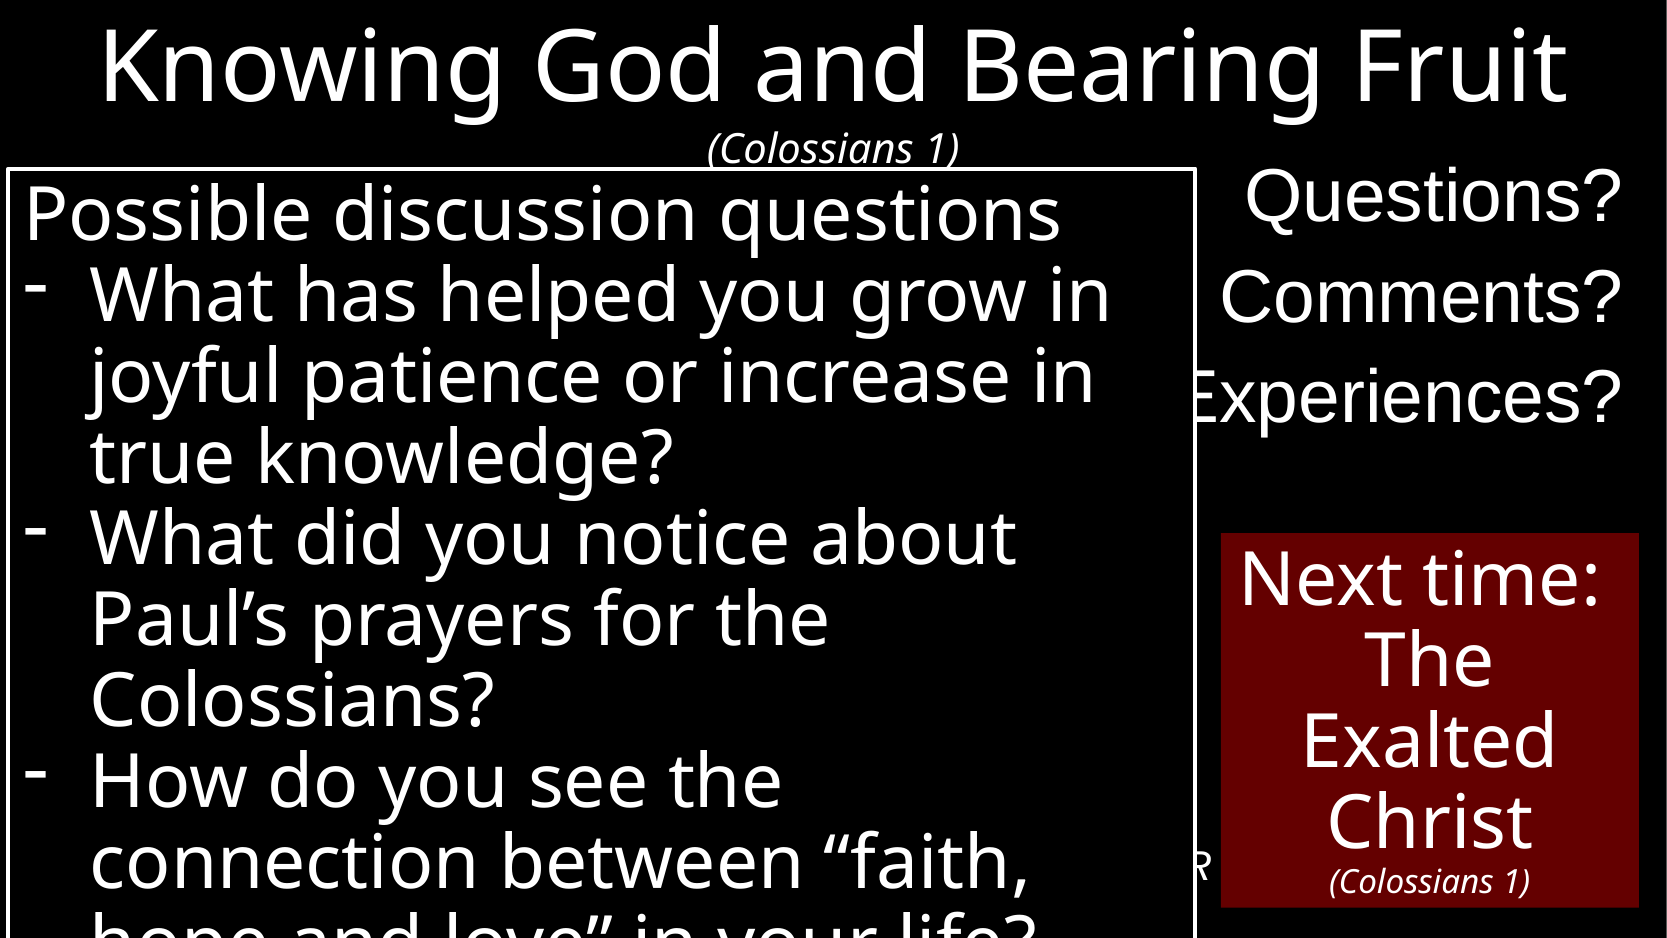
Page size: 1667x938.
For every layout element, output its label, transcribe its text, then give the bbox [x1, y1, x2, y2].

text_box Next time: The Exalted Christ (Colossians 1) [1220, 533, 1639, 908]
list Questions? Comments? Experiences? risleys@dwellcc.org See the Dwell App OR teachings.dwellcc.org [27, 145, 1640, 907]
text_box Possible discussion questions What has helped you grow in joyful patience or increase in true knowledge? What did you notice about Paul’s prayers for the Colossians? How do you see the connection between “faith, hope and love” in your life? [8, 168, 1196, 938]
title Knowing God and Bearing Fruit (Colossians 1) [27, 28, 1640, 144]
